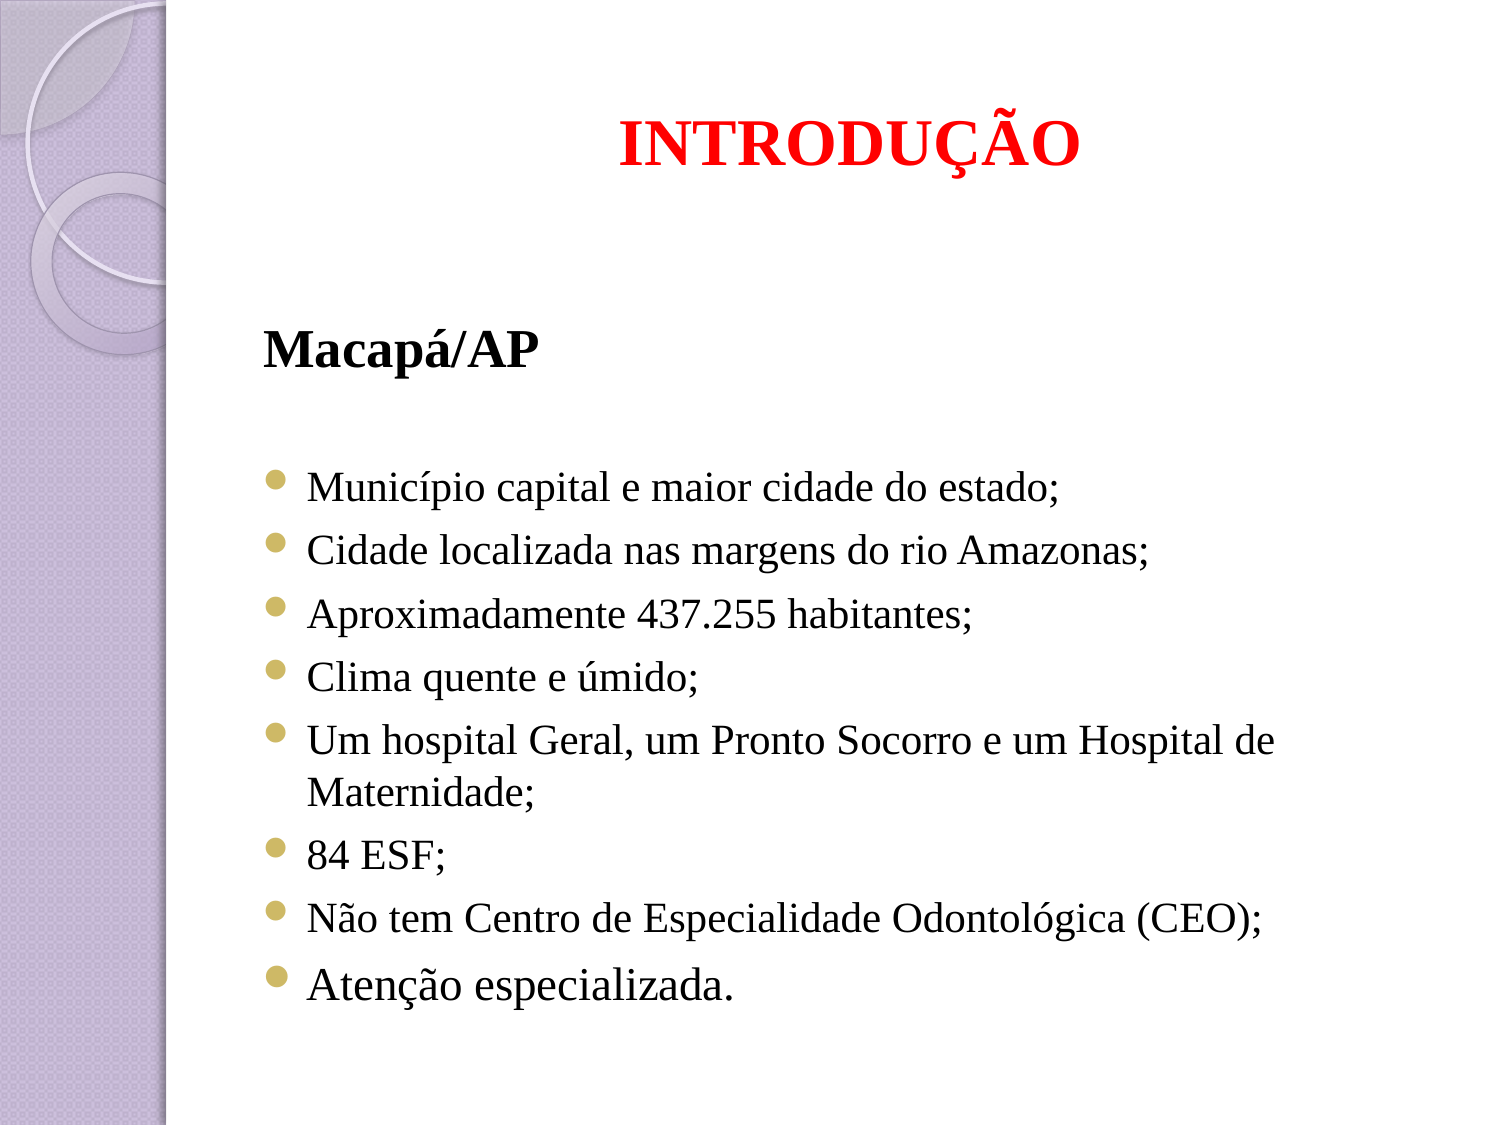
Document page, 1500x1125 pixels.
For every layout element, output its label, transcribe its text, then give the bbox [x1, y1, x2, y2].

title INTRODUÇÃO [235, 45, 1466, 233]
list Macapá/AP Município capital e maior cidade do estado; Cidade localizada nas margens do rio Amazonas; Aproximadamente 437.255 habitantes; Clima quente e úmido; Um hospital Geral, um Pronto Socorro e um Hospital de Maternidade; 84 ESF; Não tem Centro de Especialidade Odontológica (CEO); Atenção especializada. [235, 237, 1466, 1025]
